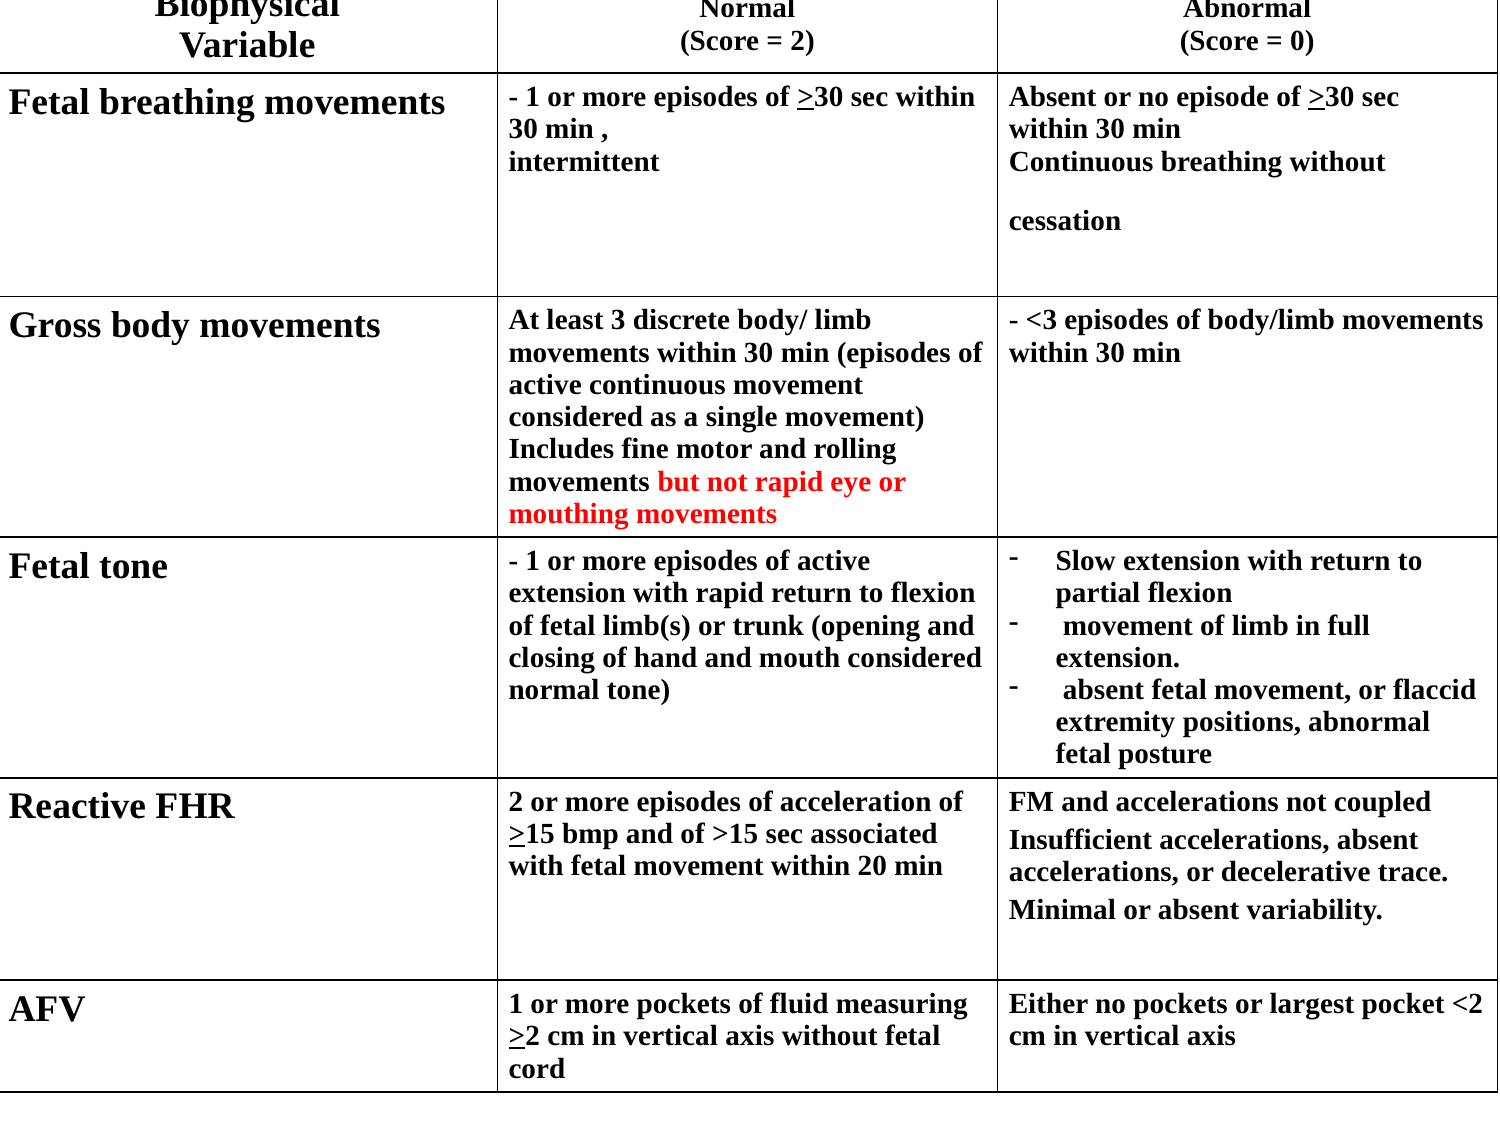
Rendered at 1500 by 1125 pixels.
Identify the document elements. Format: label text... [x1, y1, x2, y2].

table_cell Fetal breathing movements [0, 74, 497, 296]
table_cell Gross body movements [0, 297, 497, 536]
table_cell At least 3 discrete body/ limb movements within 30 min (episodes of active continuous movement considered as a single movement) Includes fine motor and rolling movements but not rapid eye or mouthing movements [498, 297, 997, 536]
table_cell AFV [0, 981, 497, 1091]
table_cell 2 or more episodes of acceleration of >15 bmp and of >15 sec associated with fetal movement within 20 min [498, 779, 997, 979]
table_cell Slow extension with return to partial flexion movement of limb in full extension. absent fetal movement, or flaccid extremity positions, abnormal fetal posture [998, 538, 1497, 777]
table_header Abnormal (Score = 0) [998, 0, 1497, 72]
table_header Normal (Score = 2) [498, 0, 997, 72]
table_header Biophysical Variable [0, 0, 497, 72]
table_cell Reactive FHR [0, 779, 497, 979]
table_cell - <3 episodes of body/limb movements within 30 min [998, 297, 1497, 536]
table_cell FM and accelerations not coupled Insufficient accelerations, absent accelerations, or decelerative trace. Minimal or absent variability. [998, 779, 1497, 979]
table_cell Absent or no episode of >30 sec within 30 min Continuous breathing without cessation [998, 74, 1497, 296]
table_cell Fetal tone [0, 538, 497, 777]
table_cell Either no pockets or largest pocket <2 cm in vertical axis [998, 981, 1497, 1091]
table_cell 1 or more pockets of fluid measuring >2 cm in vertical axis without fetal cord [498, 981, 997, 1091]
table_cell - 1 or more episodes of active extension with rapid return to flexion of fetal limb(s) or trunk (opening and closing of hand and mouth considered normal tone) [498, 538, 997, 777]
table_cell - 1 or more episodes of >30 sec within 30 min , intermittent [498, 74, 997, 296]
